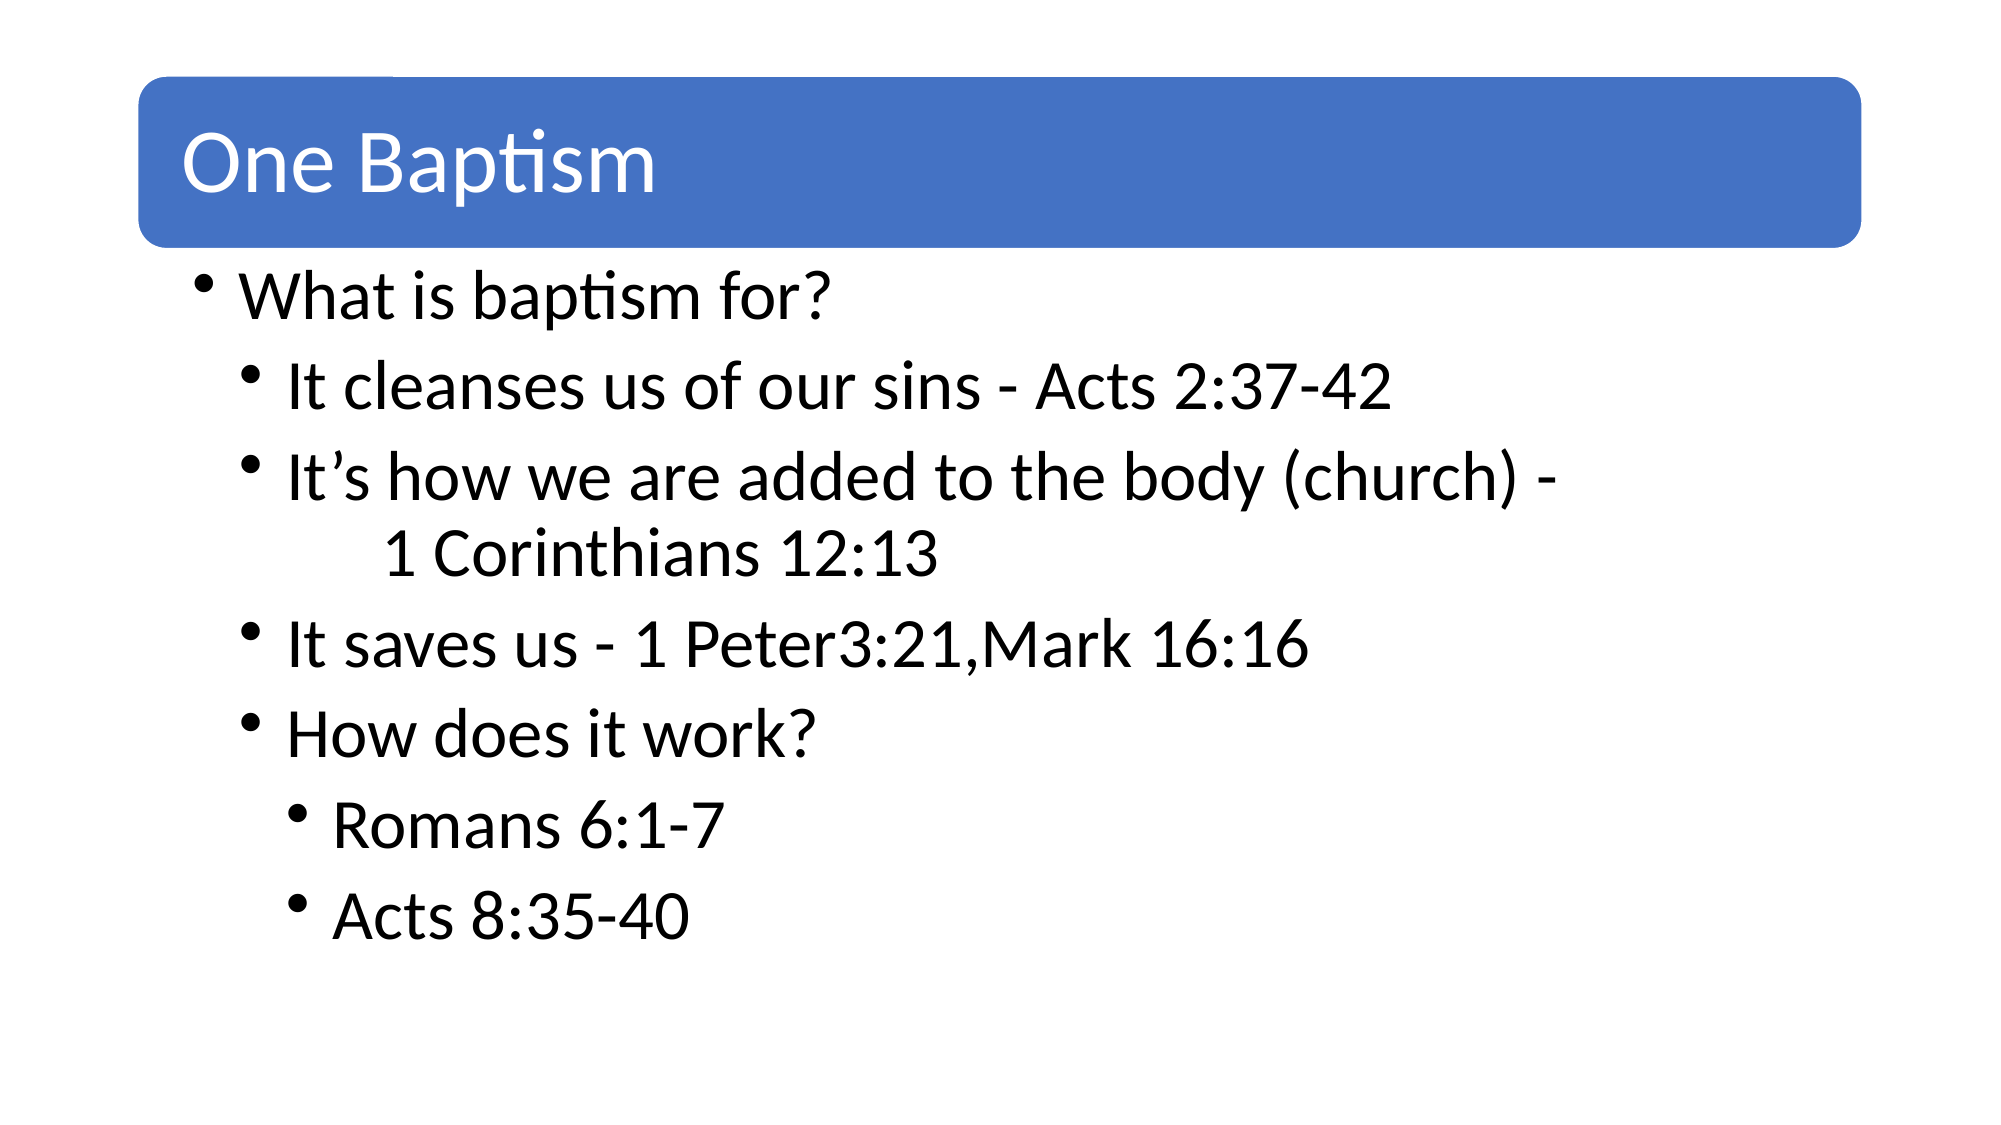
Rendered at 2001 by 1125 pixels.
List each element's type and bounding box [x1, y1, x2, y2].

list [137, 58, 1863, 1014]
